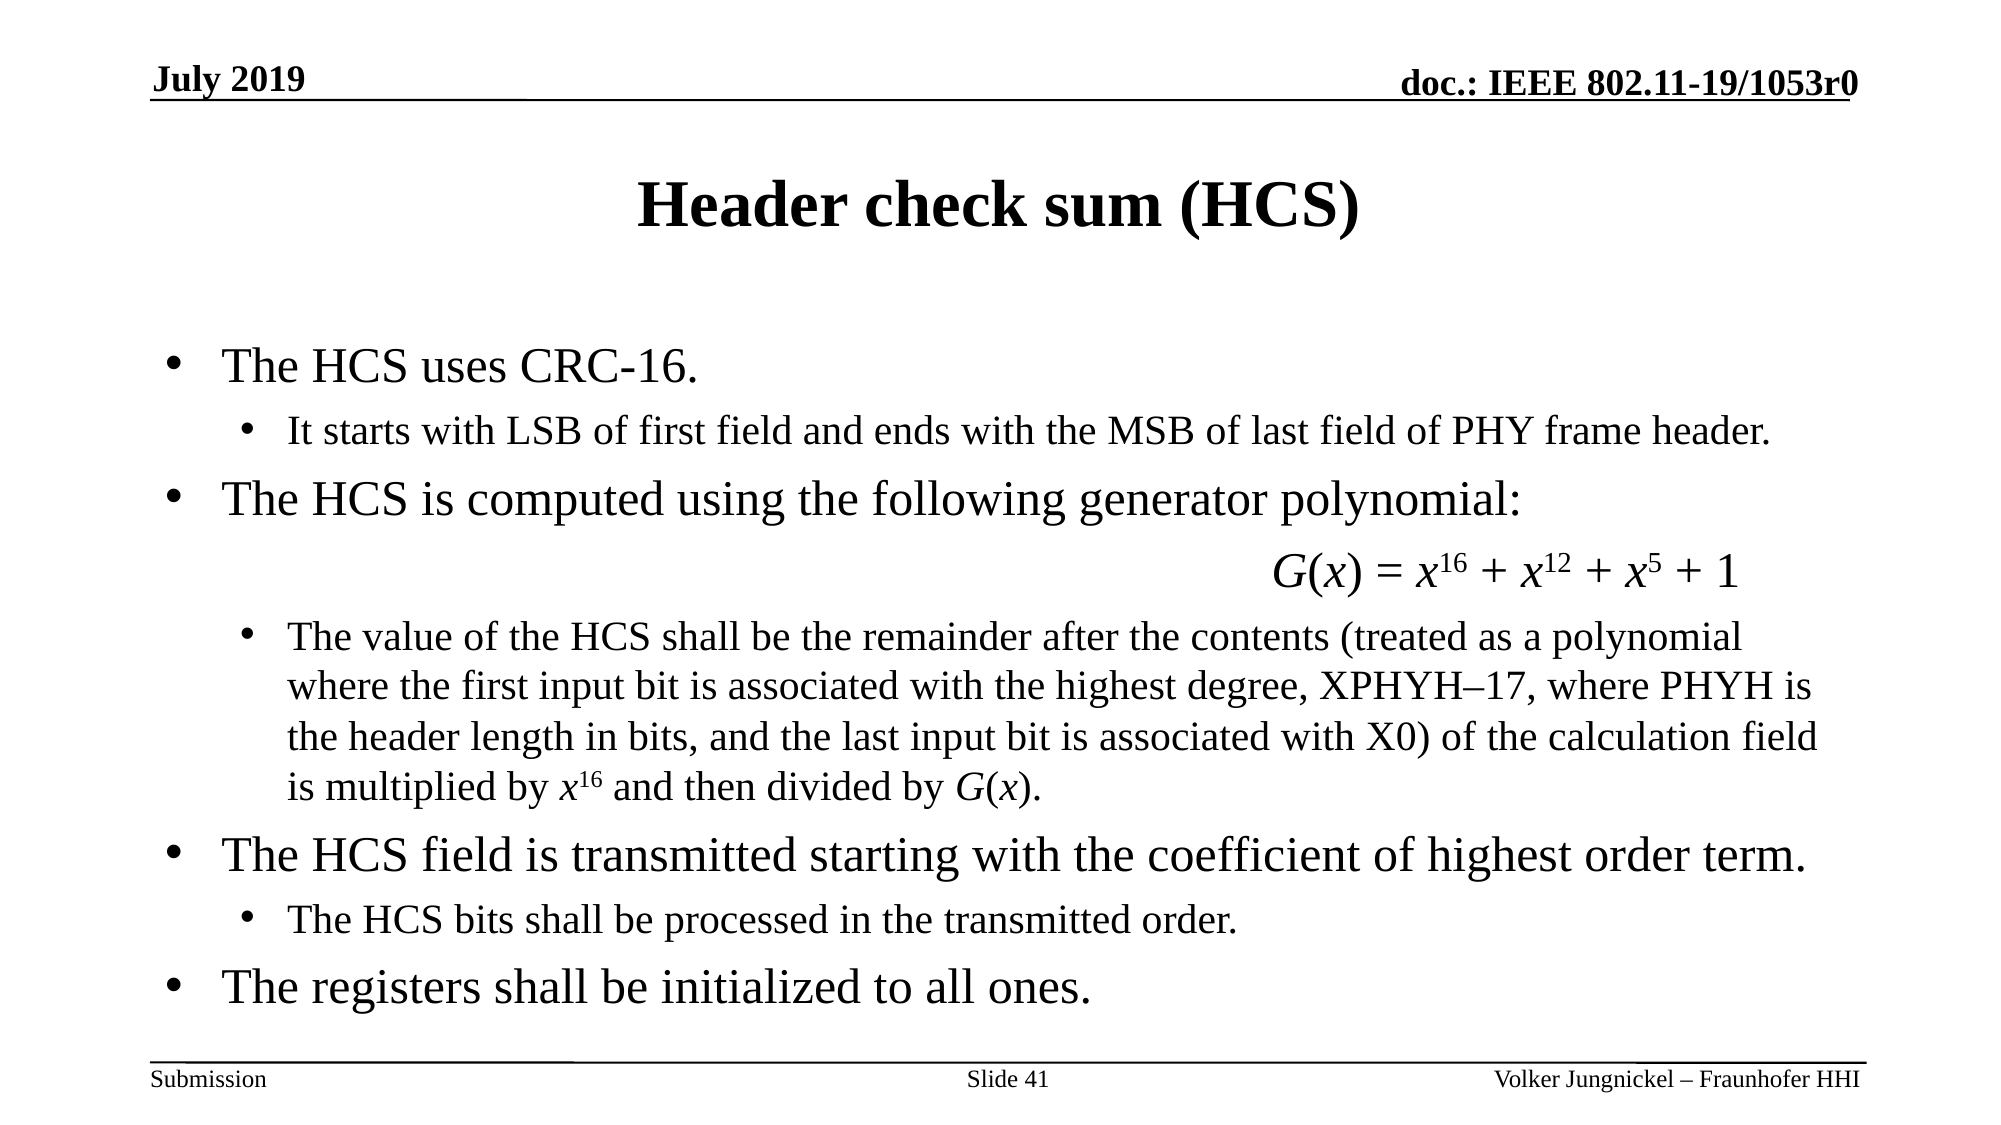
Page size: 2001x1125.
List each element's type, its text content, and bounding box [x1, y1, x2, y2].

title Header check sum (HCS) [149, 112, 1850, 288]
list The HCS uses CRC-16. It starts with LSB of first field and ends with the MSB of last field of PHY frame header. The HCS is computed using the following generator polynomial: G(x) = x16 + x12 + x5 + 1 The value of the HCS shall be the remainder after the contents (treated as a polynomial where the first input bit is associated with the highest degree, XPHYH–17, where PHYH is the header length in bits, and the last input bit is associated with X0) of the calculation field is multiplied by x16 and then divided by G(x). The HCS field is transmitted starting with the coefficient of highest order term. The HCS bits shall be processed in the transmitted order. The registers shall be initialized to all ones. [149, 324, 1850, 1000]
slide_number Slide 41 [950, 1061, 1067, 1123]
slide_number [152, 54, 563, 100]
